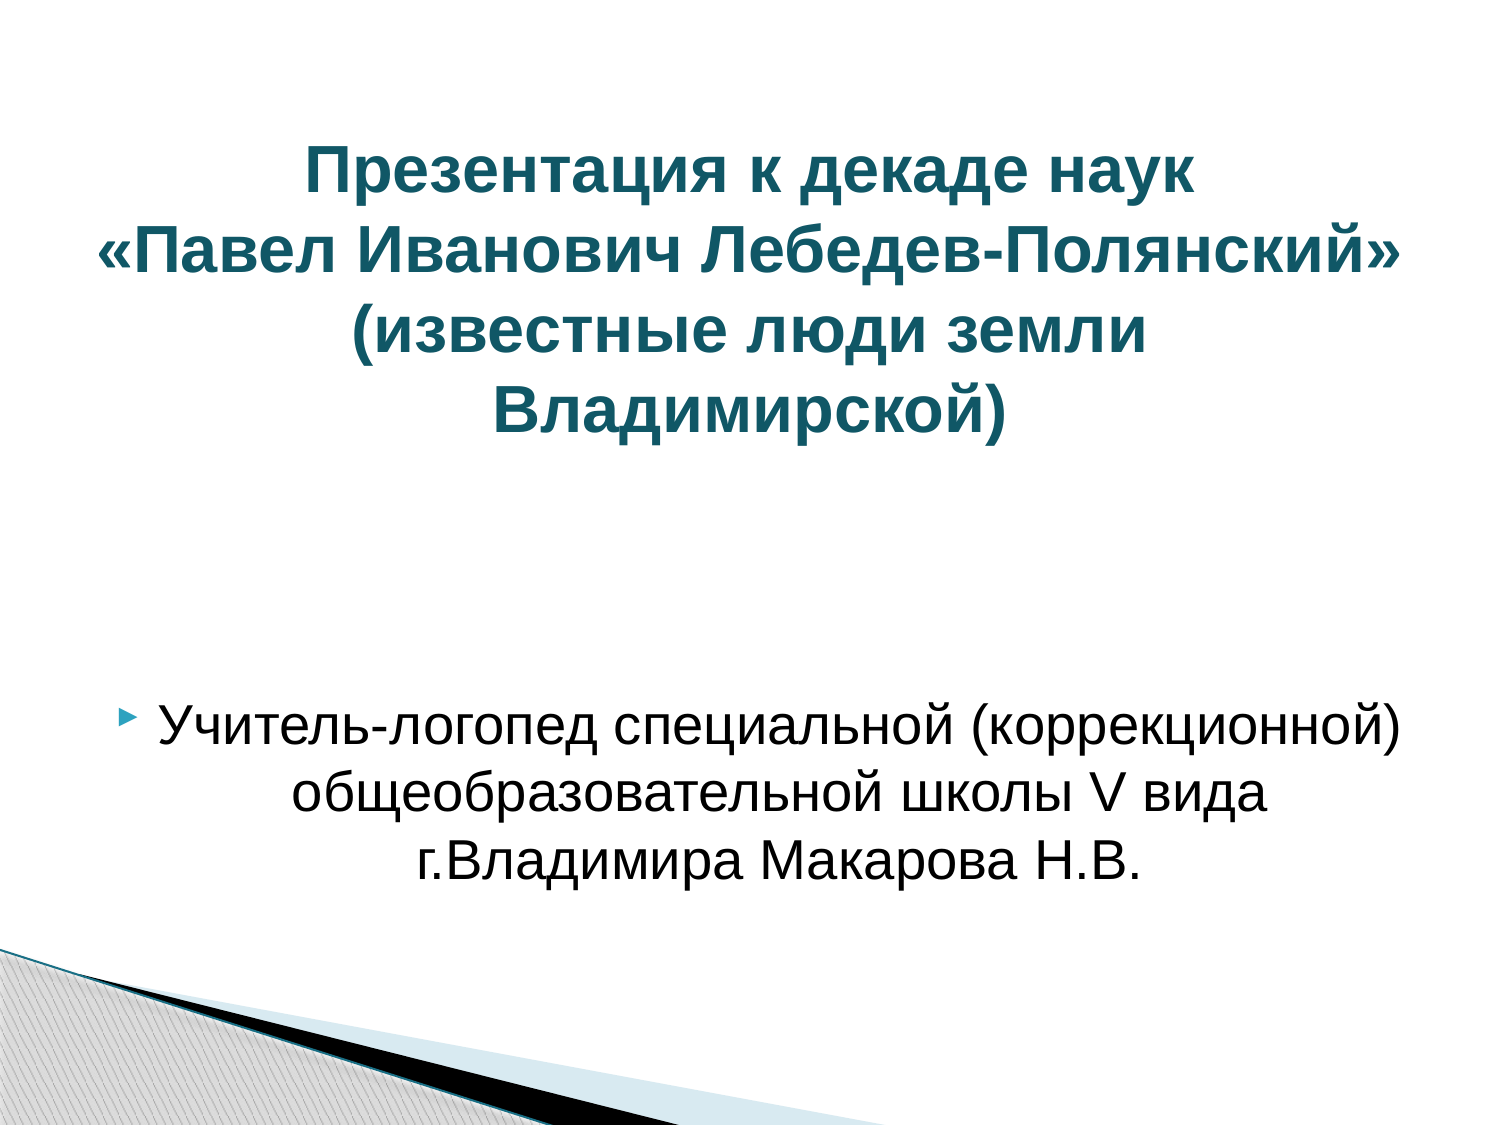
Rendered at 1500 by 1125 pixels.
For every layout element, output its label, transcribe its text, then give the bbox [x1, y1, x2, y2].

list Учитель-логопед специальной (коррекционной) общеобразовательной школы V вида г.Владимира Макарова Н.В. [75, 680, 1425, 986]
title Презентация к декаде наук «Павел Иванович Лебедев-Полянский» (известные люди земли Владимирской) [75, 45, 1425, 528]
